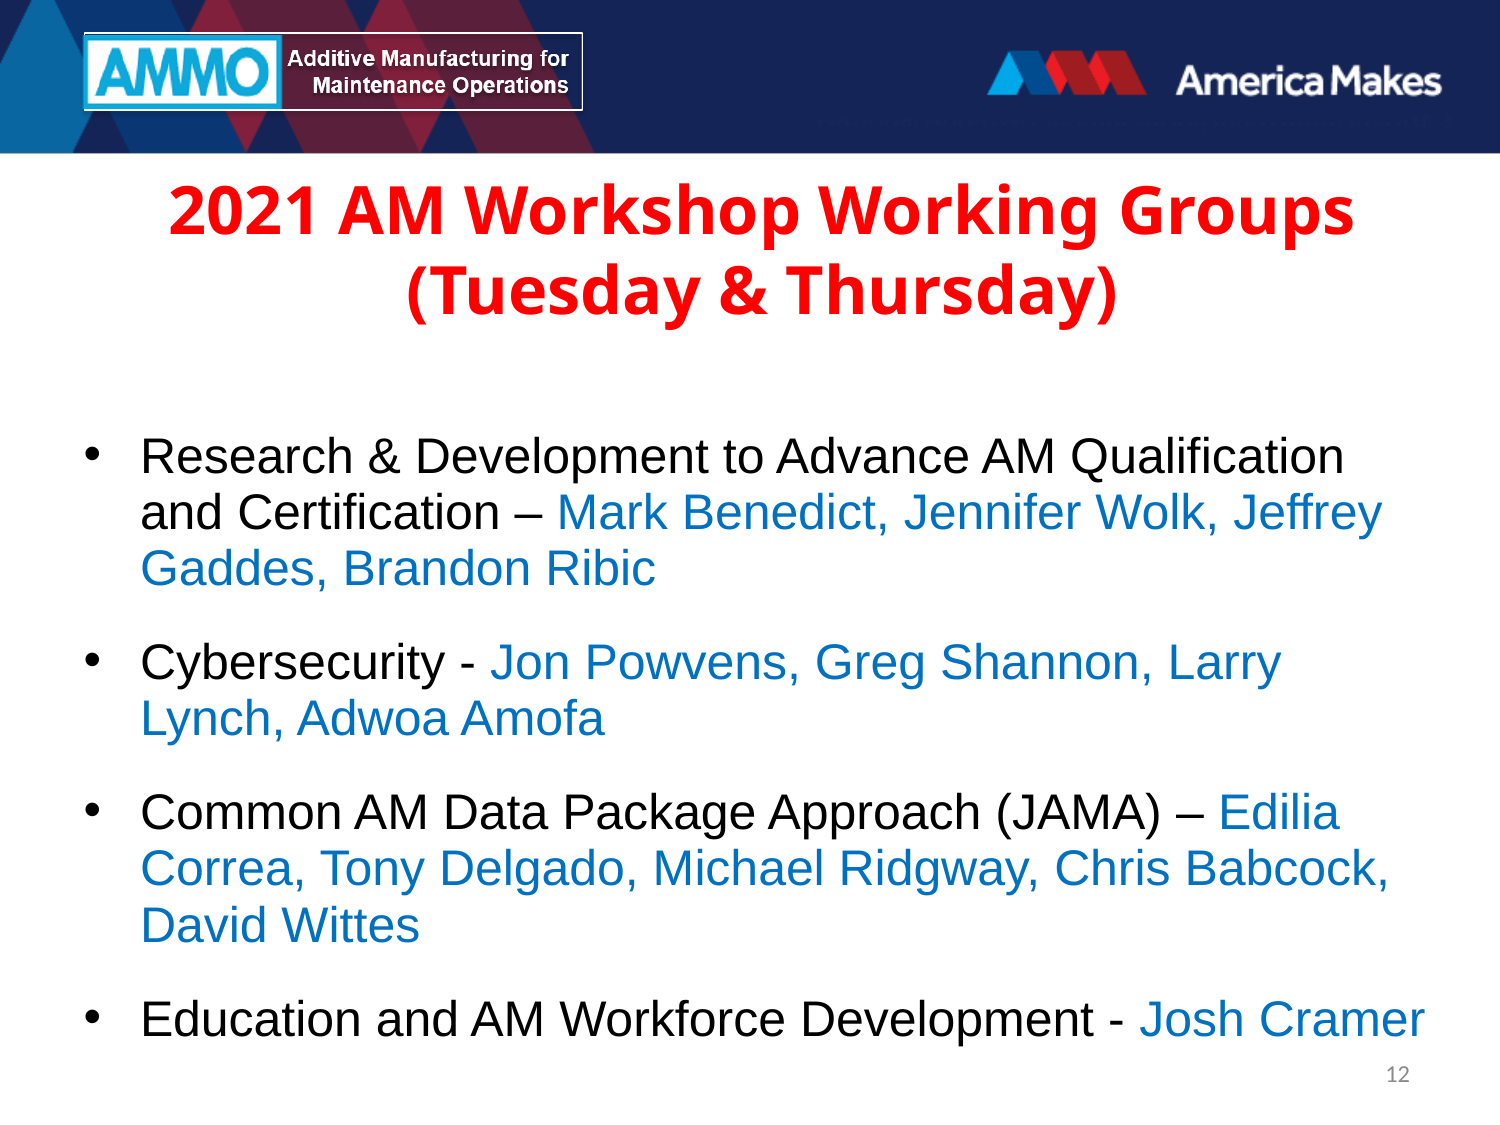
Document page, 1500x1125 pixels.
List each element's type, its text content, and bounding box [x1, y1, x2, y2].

picture [0, 0, 1500, 163]
text_box 2021 AM Workshop Working Groups (Tuesday & Thursday) Research & Development to Advance AM Qualification and Certification – Mark Benedict, Jennifer Wolk, Jeffrey Gaddes, Brandon Ribic Cybersecurity - Jon Powvens, Greg Shannon, Larry Lynch, Adwoa Amofa Common AM Data Package Approach (JAMA) – Edilia Correa, Tony Delgado, Michael Ridgway, Chris Babcock, David Wittes Education and AM Workforce Development - Josh Cramer [68, 160, 1457, 1054]
slide_number 12 [1074, 1054, 1425, 1103]
